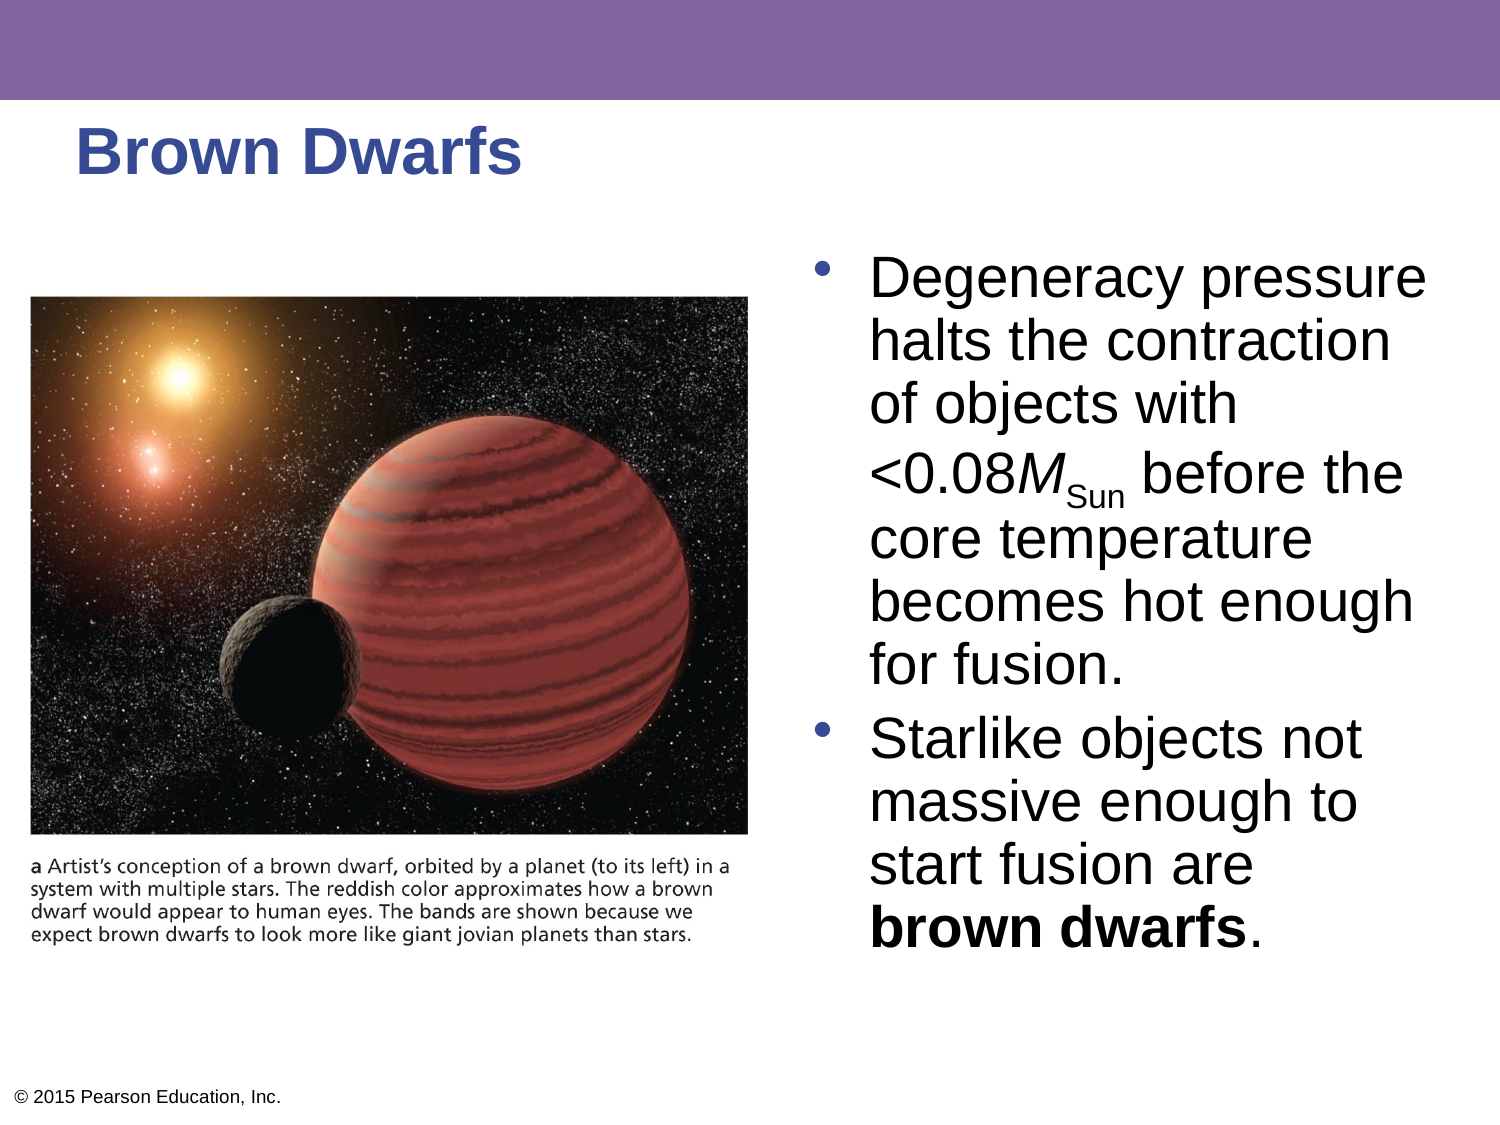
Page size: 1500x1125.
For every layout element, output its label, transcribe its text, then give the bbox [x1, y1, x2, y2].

picture [24, 290, 754, 948]
footer © 2015 Pearson Education, Inc. [14, 1084, 900, 1115]
list Degeneracy pressure halts the contraction of objects with <0.08MSun before the core temperature becomes hot enough for fusion. Starlike objects not massive enough to start fusion are brown dwarfs. [798, 239, 1461, 1078]
title Brown Dwarfs [0, 100, 1500, 196]
